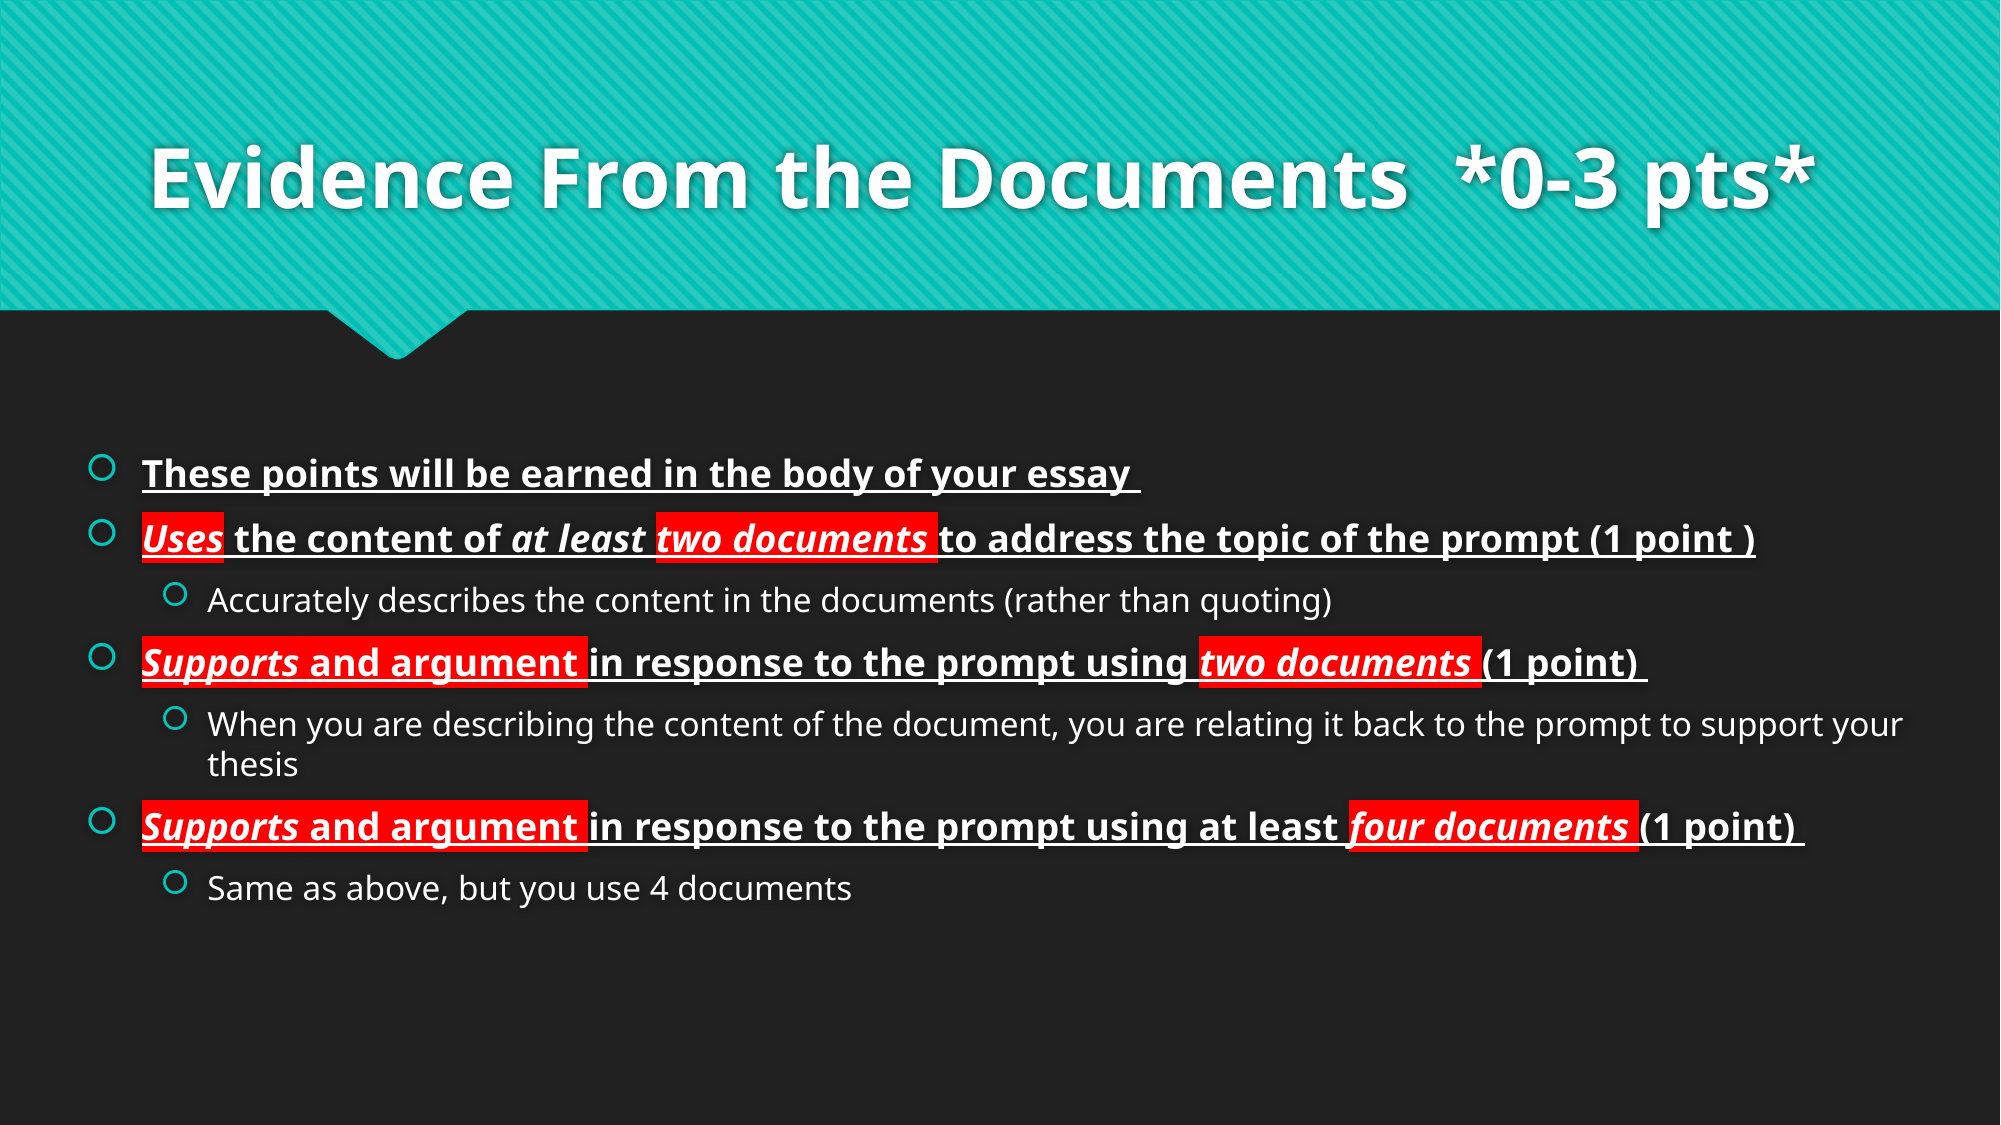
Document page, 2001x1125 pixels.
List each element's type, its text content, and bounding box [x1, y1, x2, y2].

list These points will be earned in the body of your essay Uses the content of at least two documents to address the topic of the prompt (1 point ) Accurately describes the content in the documents (rather than quoting) Supports and argument in response to the prompt using two documents (1 point) When you are describing the content of the document, you are relating it back to the prompt to support your thesis Supports and argument in response to the prompt using at least four documents (1 point) Same as above, but you use 4 documents [70, 296, 1949, 1125]
title Evidence From the Documents *0-3 pts* [132, 73, 1868, 233]
